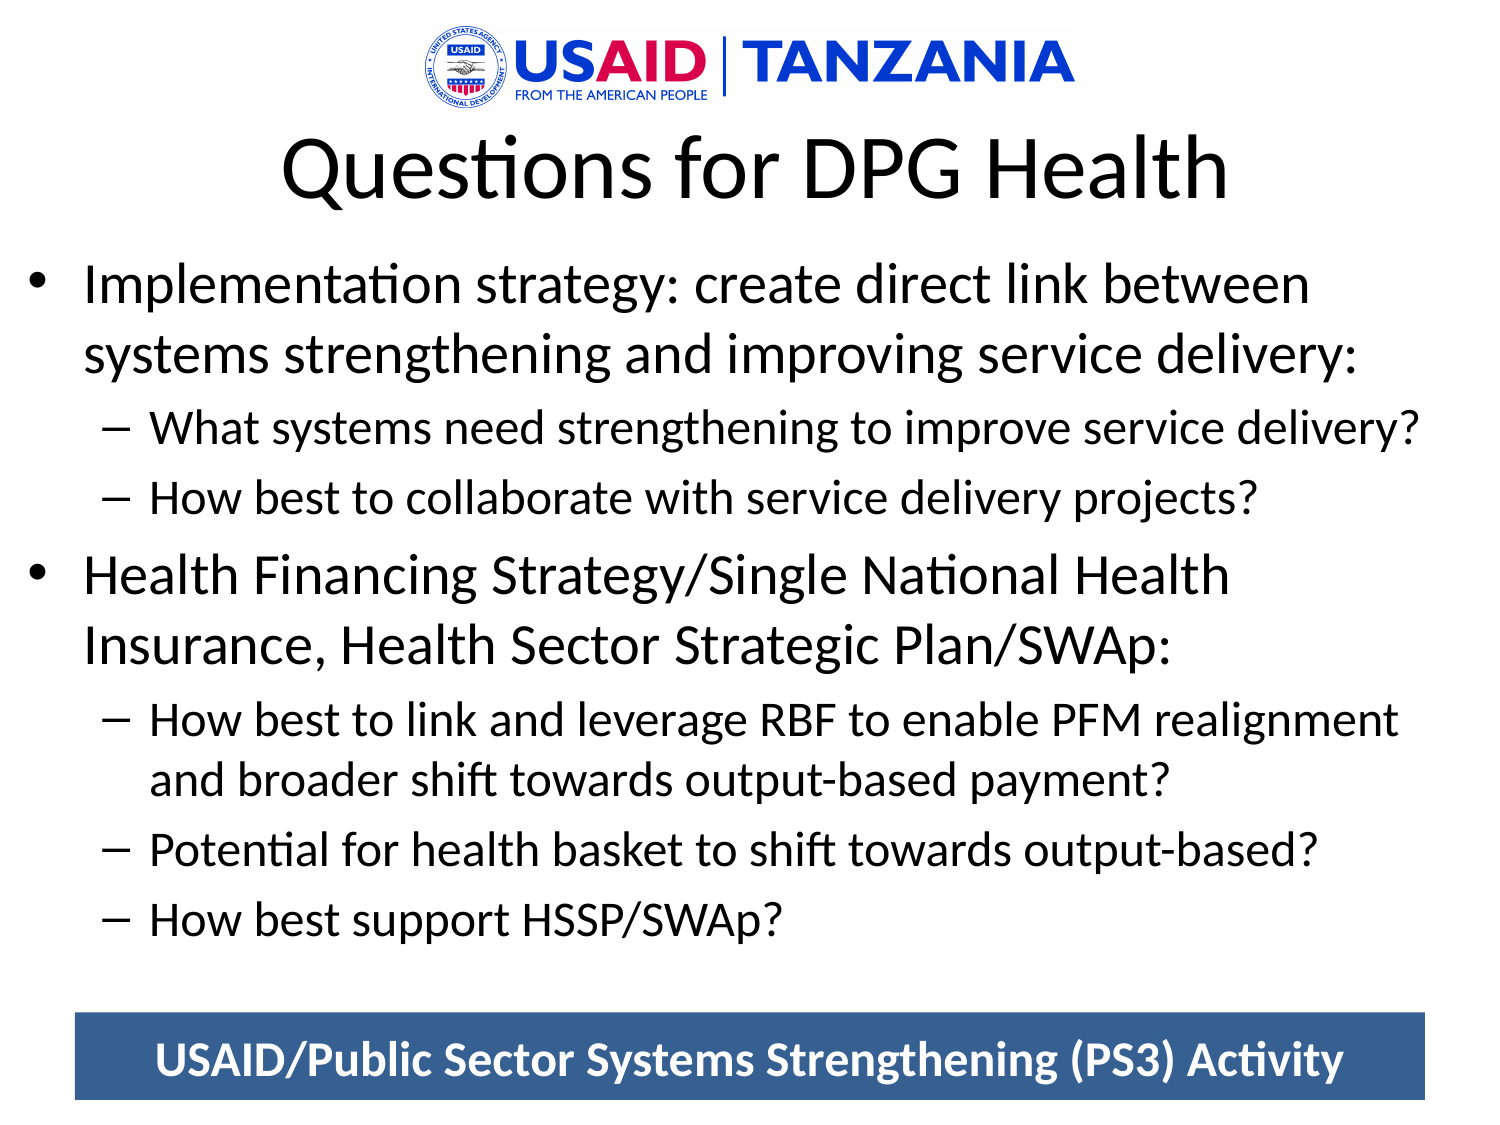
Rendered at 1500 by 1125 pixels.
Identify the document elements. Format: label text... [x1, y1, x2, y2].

title Questions for DPG Health [37, 99, 1475, 237]
list Implementation strategy: create direct link between systems strengthening and improving service delivery: What systems need strengthening to improve service delivery? How best to collaborate with service delivery projects? Health Financing Strategy/Single National Health Insurance, Health Sector Strategic Plan/SWAp: How best to link and leverage RBF to enable PFM realignment and broader shift towards output-based payment? Potential for health basket to shift towards output-based? How best support HSSP/SWAp? [12, 237, 1475, 988]
picture [425, 26, 1075, 99]
